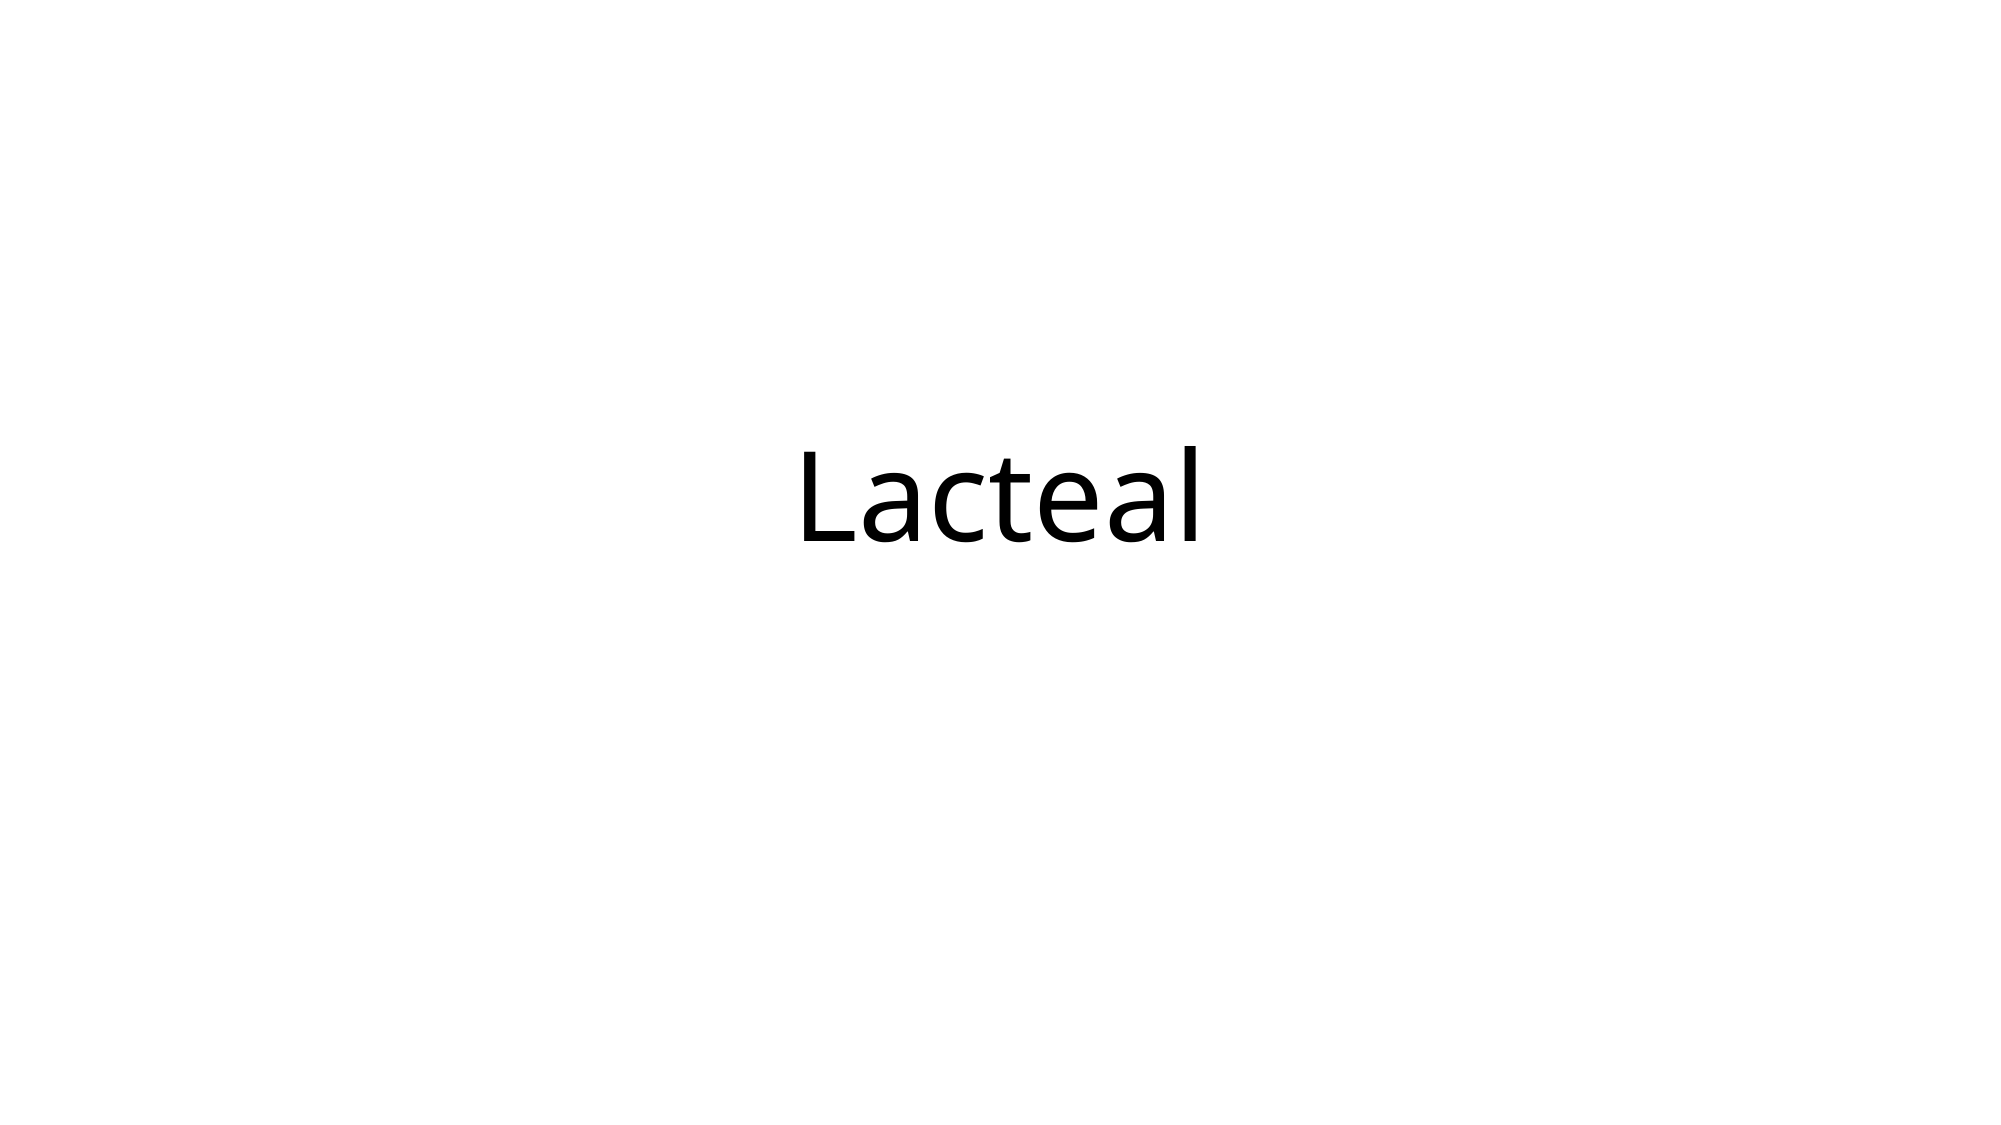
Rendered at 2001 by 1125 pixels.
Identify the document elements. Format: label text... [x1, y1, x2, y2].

title Lacteal [249, 184, 1750, 576]
